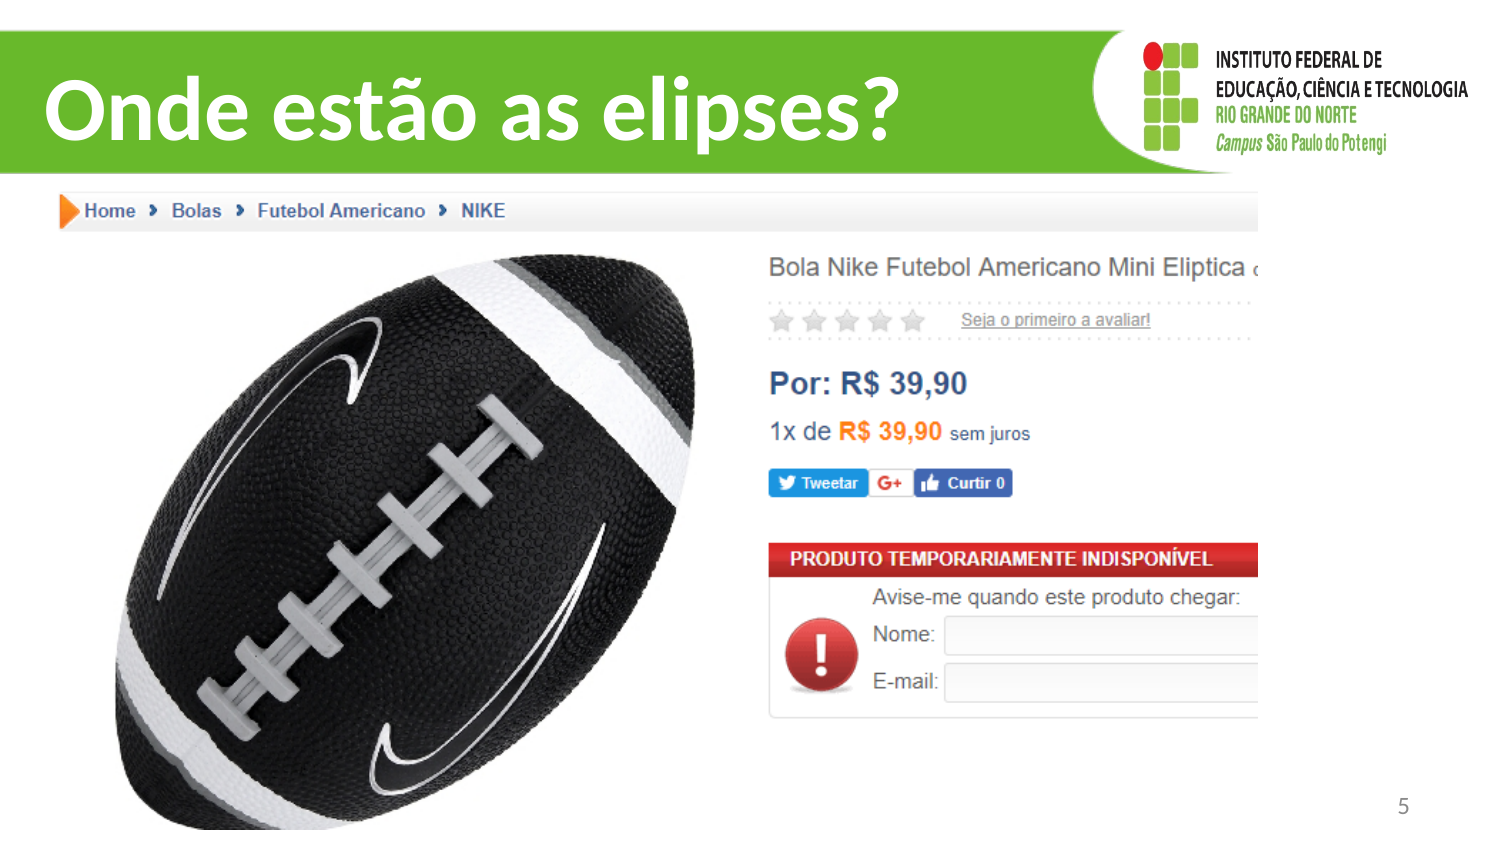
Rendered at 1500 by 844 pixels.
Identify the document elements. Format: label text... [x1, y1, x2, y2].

title Onde estão as elipses? [29, 33, 1380, 174]
slide_number 5 [1262, 782, 1425, 827]
picture [0, 0, 1500, 844]
